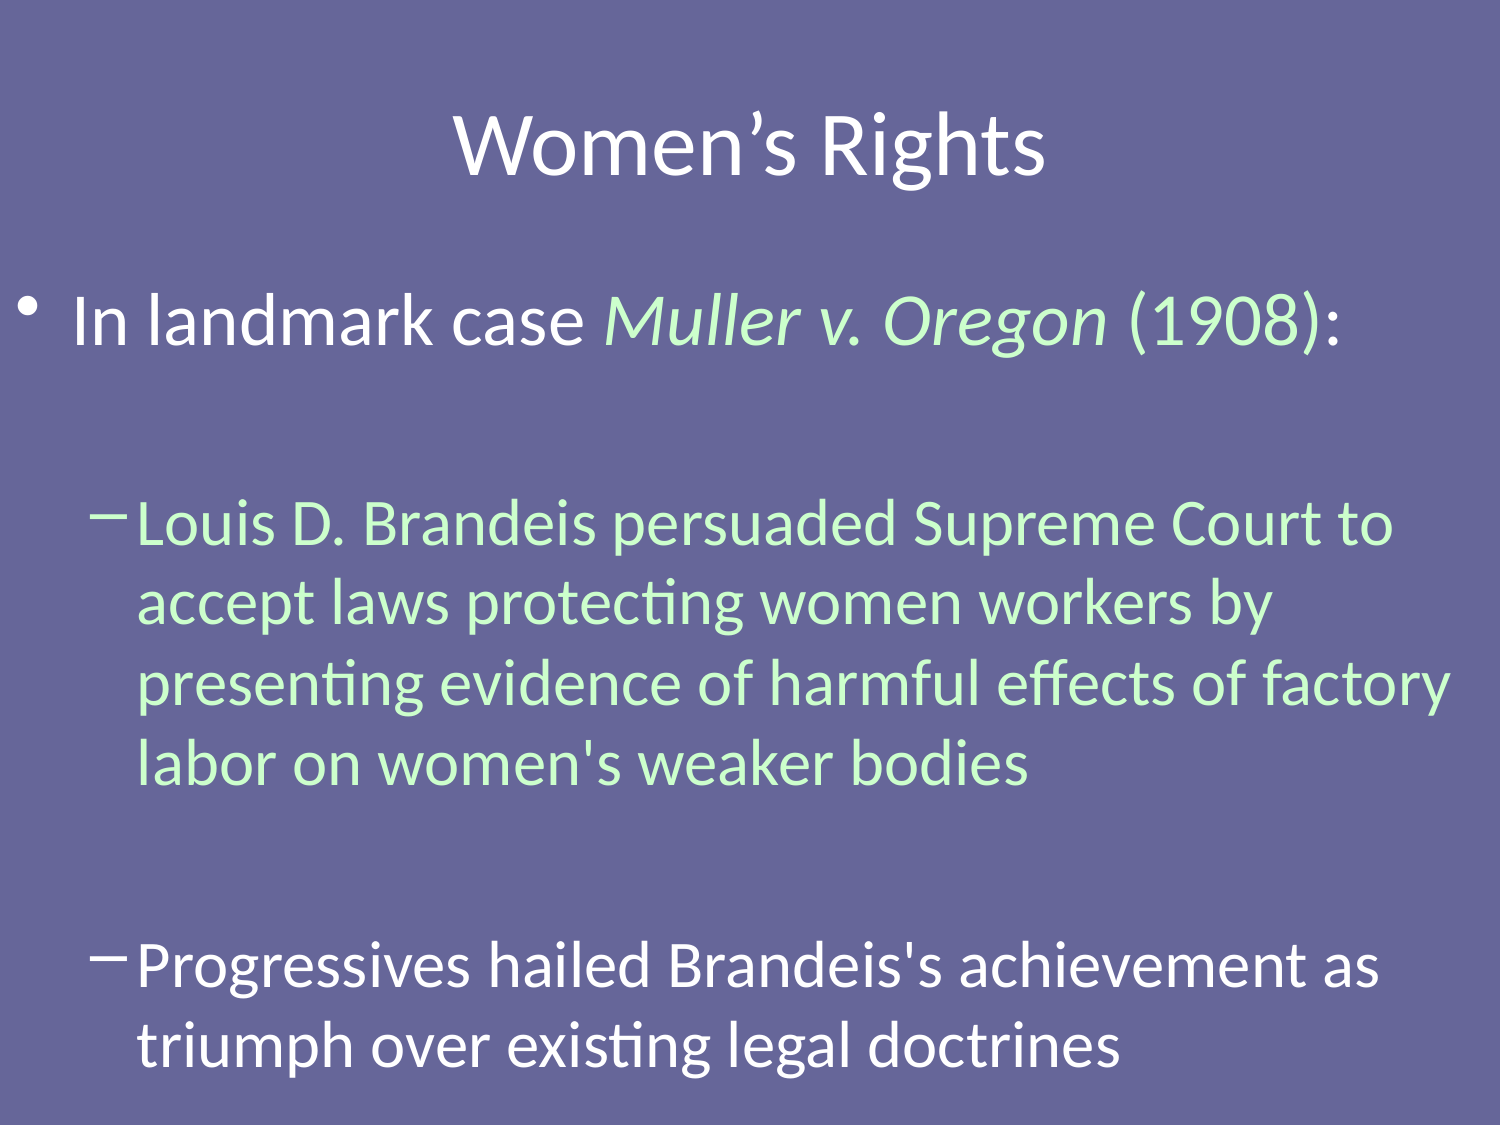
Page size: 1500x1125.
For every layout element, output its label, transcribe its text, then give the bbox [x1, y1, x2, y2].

title Women’s Rights [75, 45, 1425, 233]
list In landmark case Muller v. Oregon (1908): Louis D. Brandeis persuaded Supreme Court to accept laws protecting women workers by presenting evidence of harmful effects of factory labor on women's weaker bodies Progressives hailed Brandeis's achievement as triumph over existing legal doctrines [0, 262, 1475, 1005]
